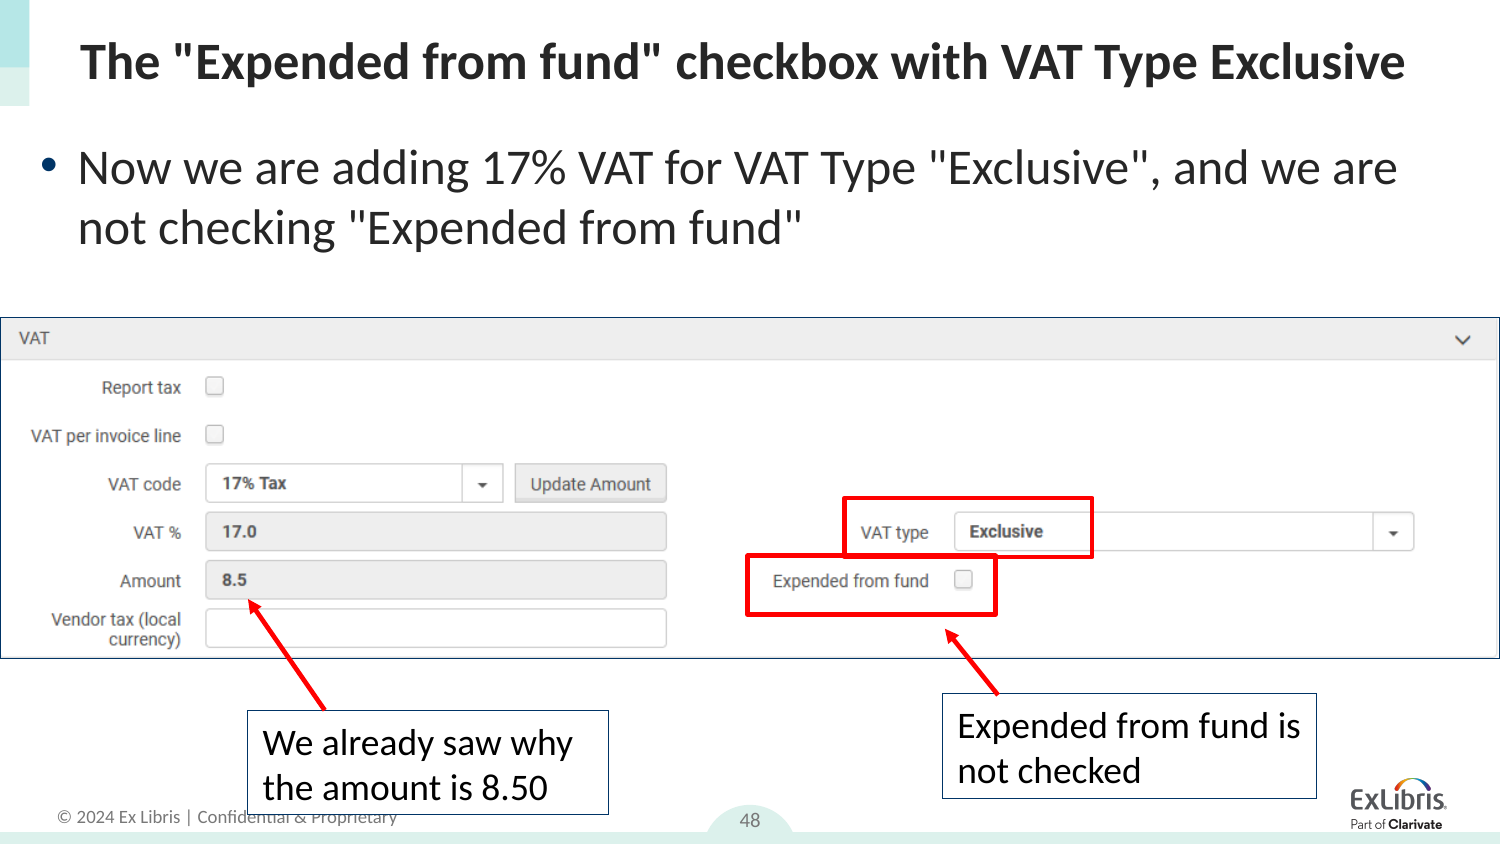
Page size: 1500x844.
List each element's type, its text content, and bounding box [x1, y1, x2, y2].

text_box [944, 628, 999, 696]
text_box We already saw why the amount is 8.50 [247, 710, 609, 815]
list Now we are adding 17% VAT for VAT Type "Exclusive", and we are not checking "Expended from fund" [25, 126, 1447, 292]
text_box Expended from fund is not checked [942, 693, 1317, 799]
picture [0, 317, 1500, 659]
slide_number 48 [705, 789, 795, 844]
picture [1351, 778, 1447, 829]
title The "Expended from fund" checkbox with VAT Type Exclusive [64, 11, 1447, 107]
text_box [247, 598, 325, 711]
